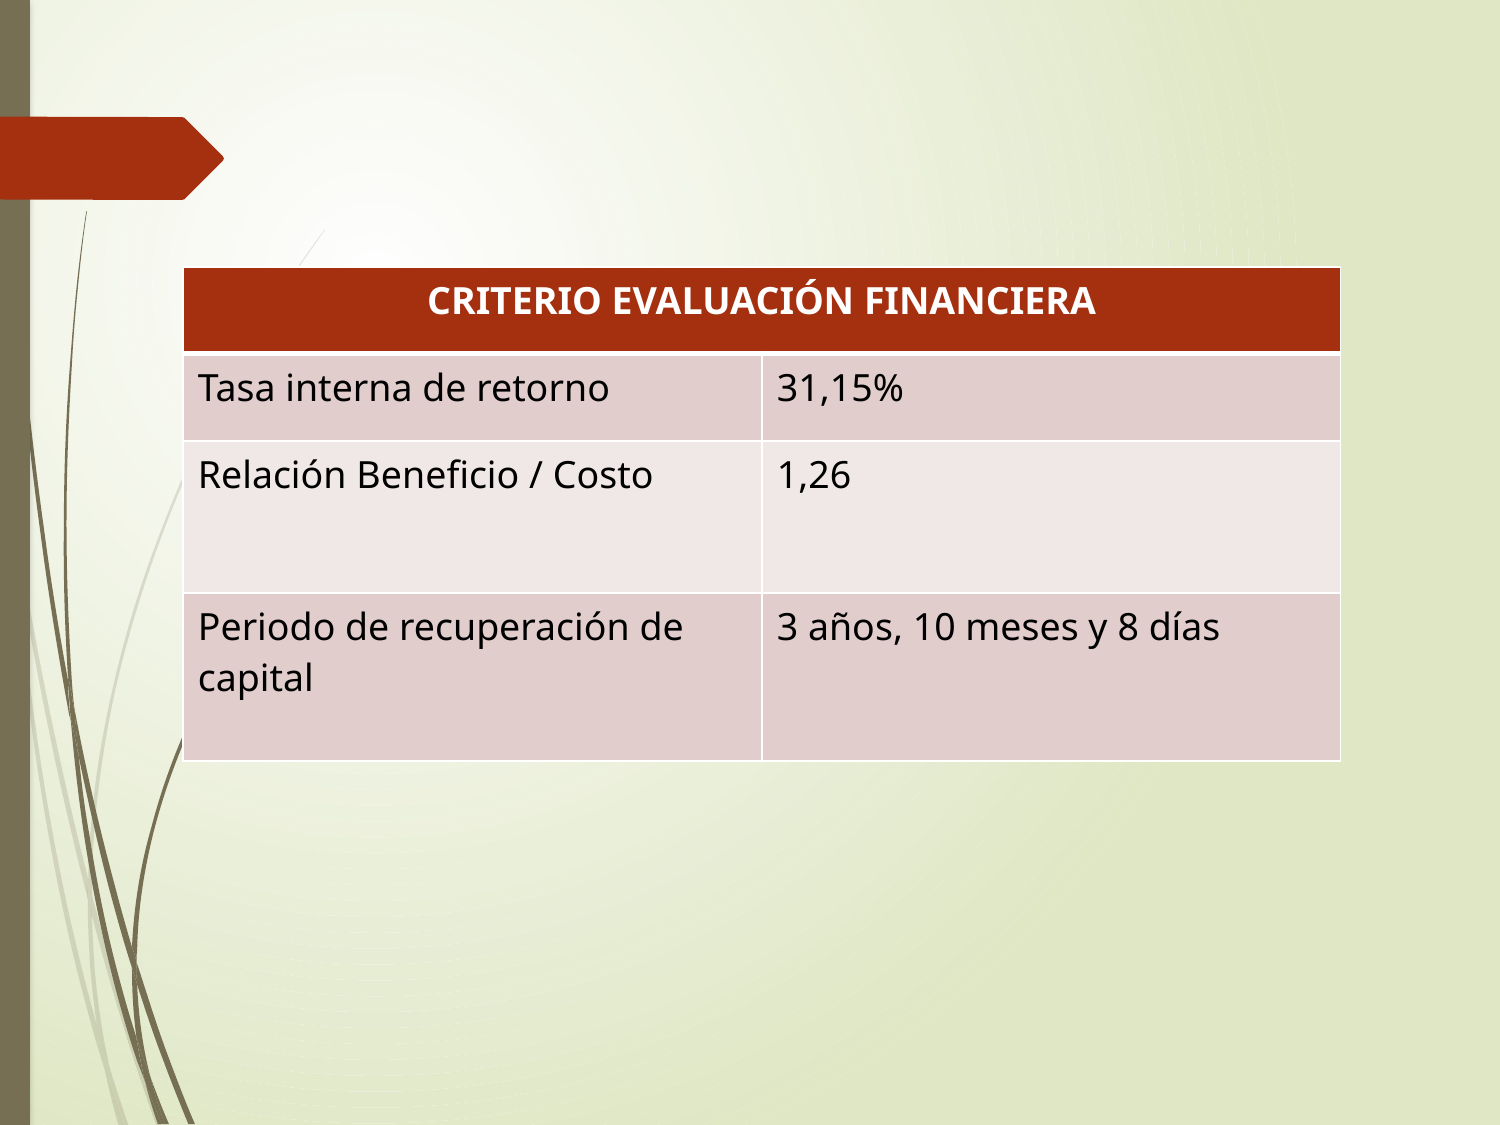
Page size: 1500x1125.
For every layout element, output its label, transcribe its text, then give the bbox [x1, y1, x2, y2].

table_cell Relación Beneficio / Costo [184, 442, 761, 592]
table_cell Periodo de recuperación de capital [184, 594, 761, 760]
table_header CRITERIO EVALUACIÓN FINANCIERA [184, 268, 1340, 351]
table_cell 31,15% [763, 356, 1340, 440]
table_cell Tasa interna de retorno [184, 356, 761, 440]
table_cell 1,26 [763, 442, 1340, 592]
table_cell 3 años, 10 meses y 8 días [763, 594, 1340, 760]
